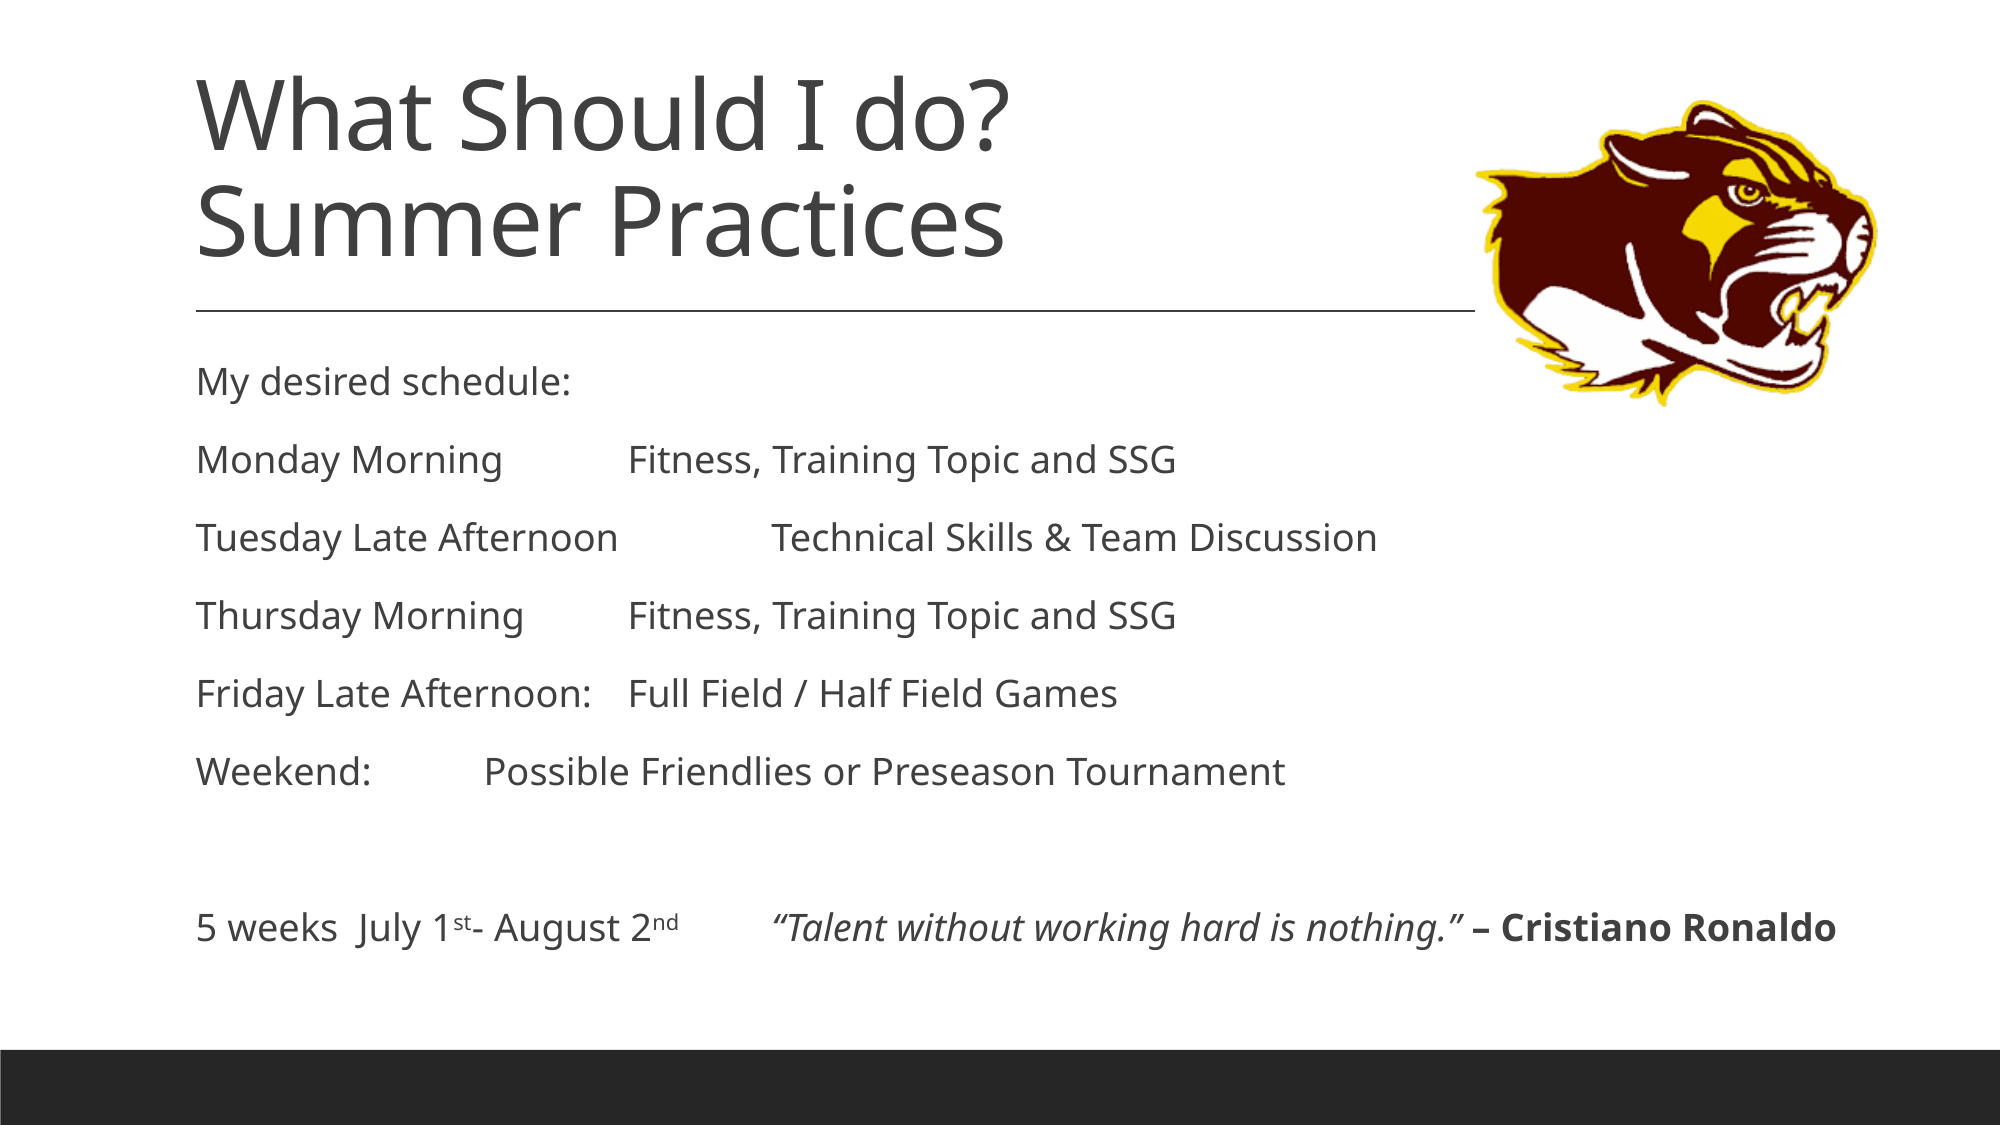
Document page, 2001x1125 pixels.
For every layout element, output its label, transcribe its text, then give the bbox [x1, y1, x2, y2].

list My desired schedule: Monday Morning Fitness, Training Topic and SSG Tuesday Late Afternoon Technical Skills & Team Discussion Thursday Morning Fitness, Training Topic and SSG Friday Late Afternoon: Full Field / Half Field Games Weekend: Possible Friendlies or Preseason Tournament 5 weeks July 1st- August 2nd “Talent without working hard is nothing.” – Cristiano Ronaldo [180, 345, 1911, 963]
title What Should I do? Summer Practices [180, 47, 1830, 285]
picture [1475, 99, 1878, 408]
